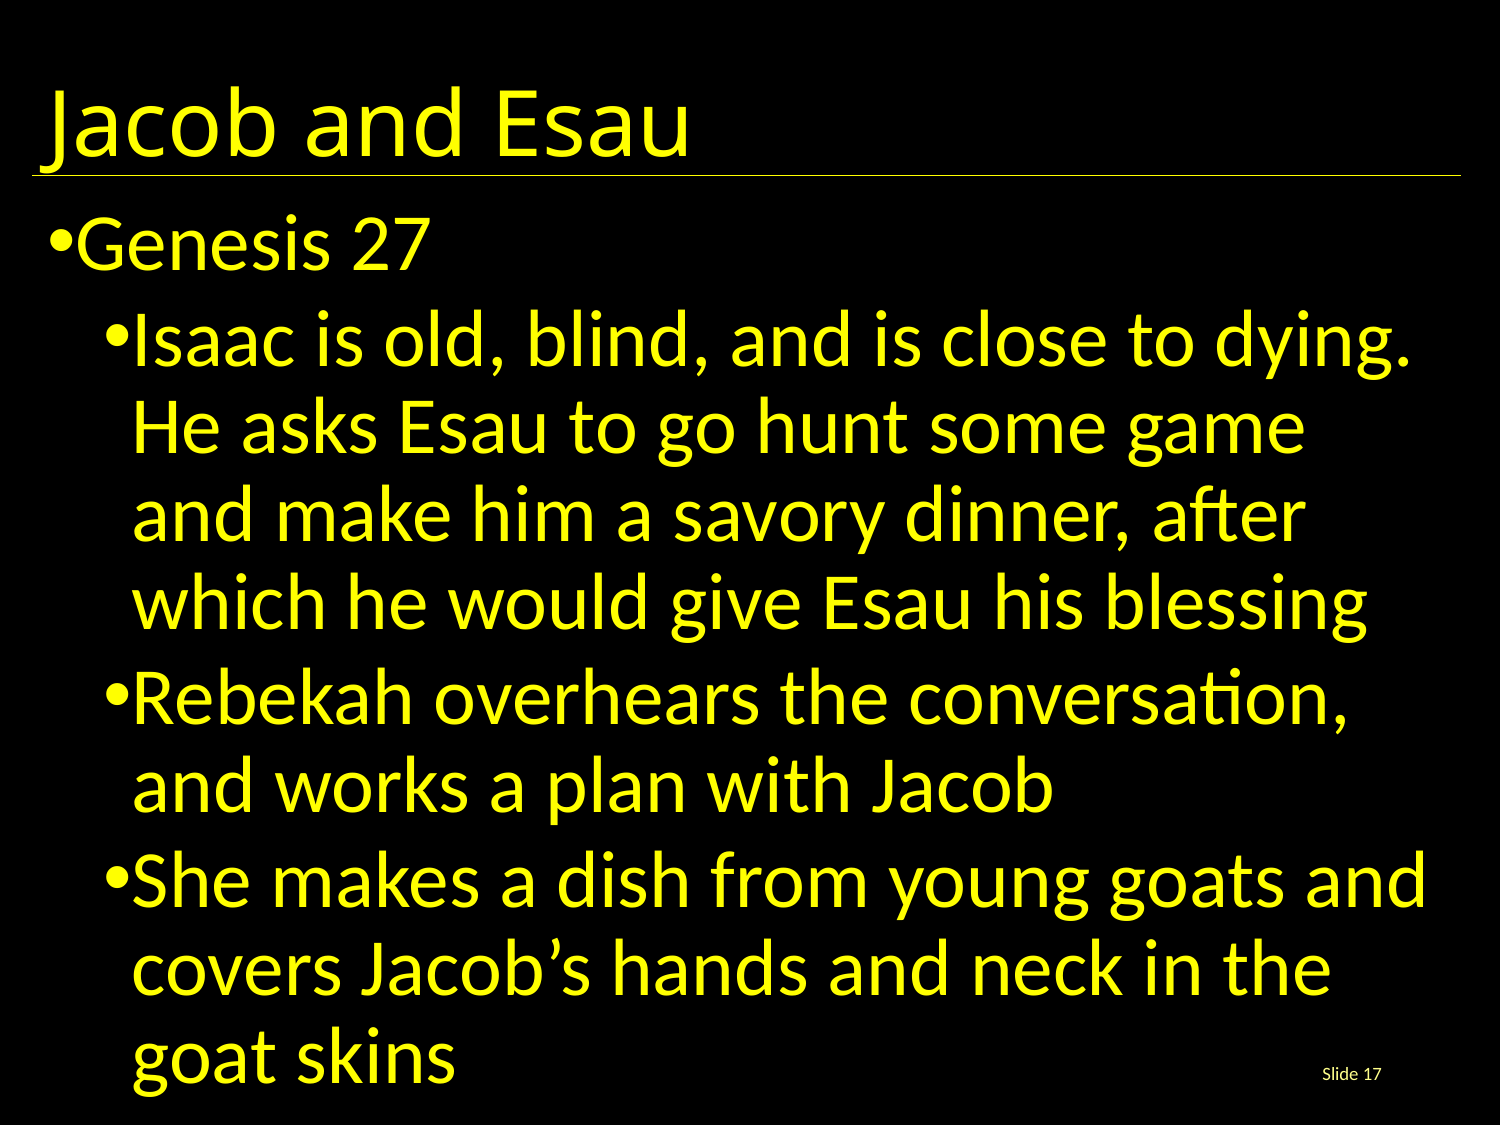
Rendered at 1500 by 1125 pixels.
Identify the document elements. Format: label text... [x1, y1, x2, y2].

title Jacob and Esau [32, 59, 1462, 192]
list Genesis 27 Isaac is old, blind, and is close to dying. He asks Esau to go hunt some game and make him a savory dinner, after which he would give Esau his blessing Rebekah overhears the conversation, and works a plan with Jacob She makes a dish from young goats and covers Jacob’s hands and neck in the goat skins [32, 192, 1462, 1125]
slide_number Slide 17 [1059, 1042, 1397, 1103]
